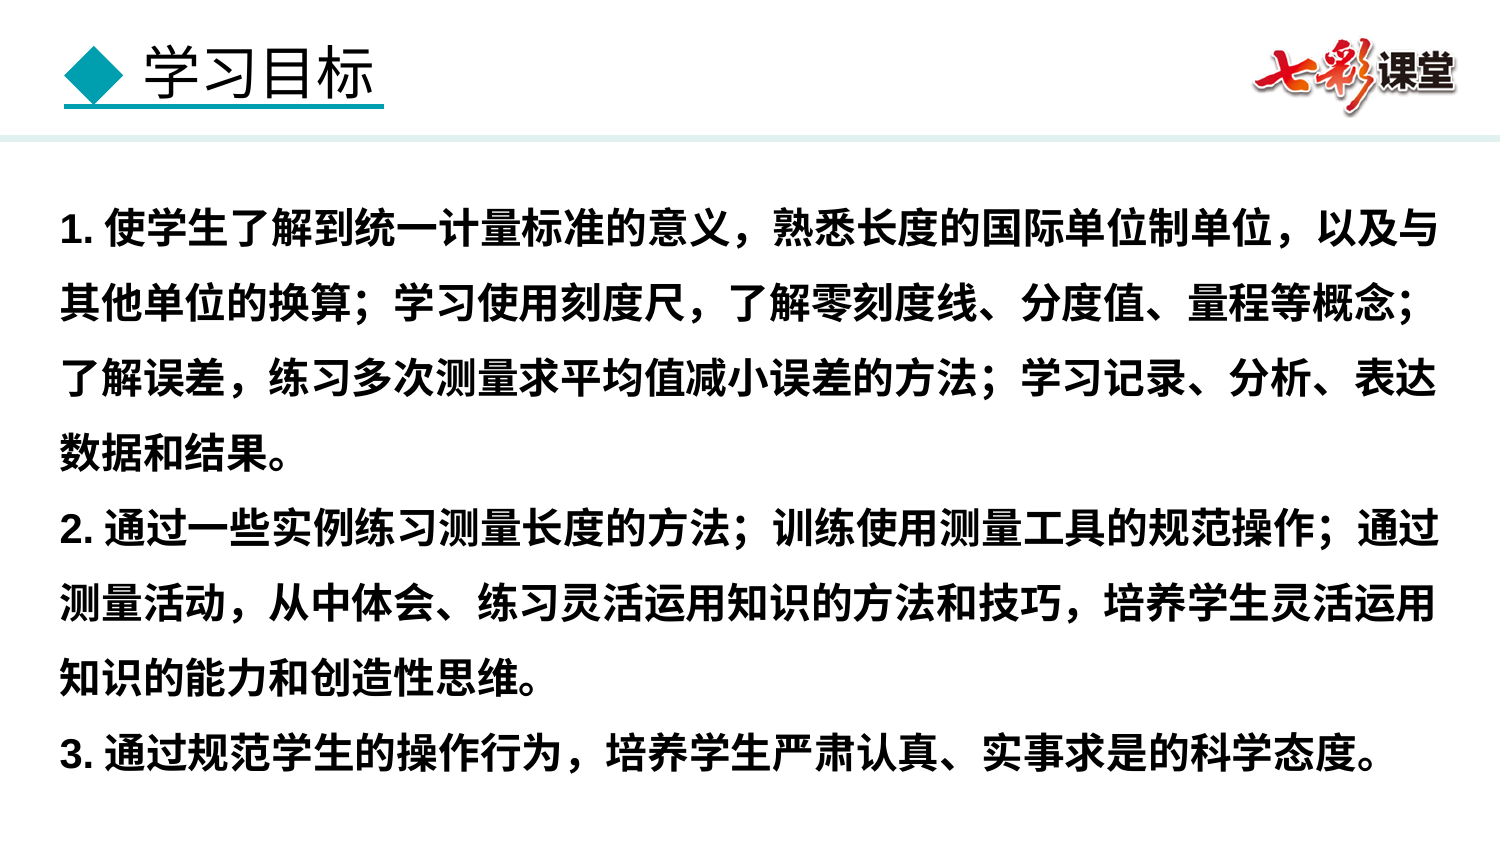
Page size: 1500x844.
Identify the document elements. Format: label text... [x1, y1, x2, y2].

picture [1249, 32, 1461, 118]
text_box 1.使学生了解到统一计量标准的意义，熟悉长度的国际单位制单位，以及与其他单位的换算；学习使用刻度尺，了解零刻度线、分度值、量程等概念；了解误差，练习多次测量求平均值减小误差的方法；学习记录、分析、表达数据和结果。 2.通过一些实例练习测量长度的方法；训练使用测量工具的规范操作；通过测量活动，从中体会、练习灵活运用知识的方法和技巧，培养学生灵活运用知识的能力和创造性思维。 3.通过规范学生的操作行为，培养学生严肃认真、实事求是的科学态度。 [44, 169, 1468, 785]
